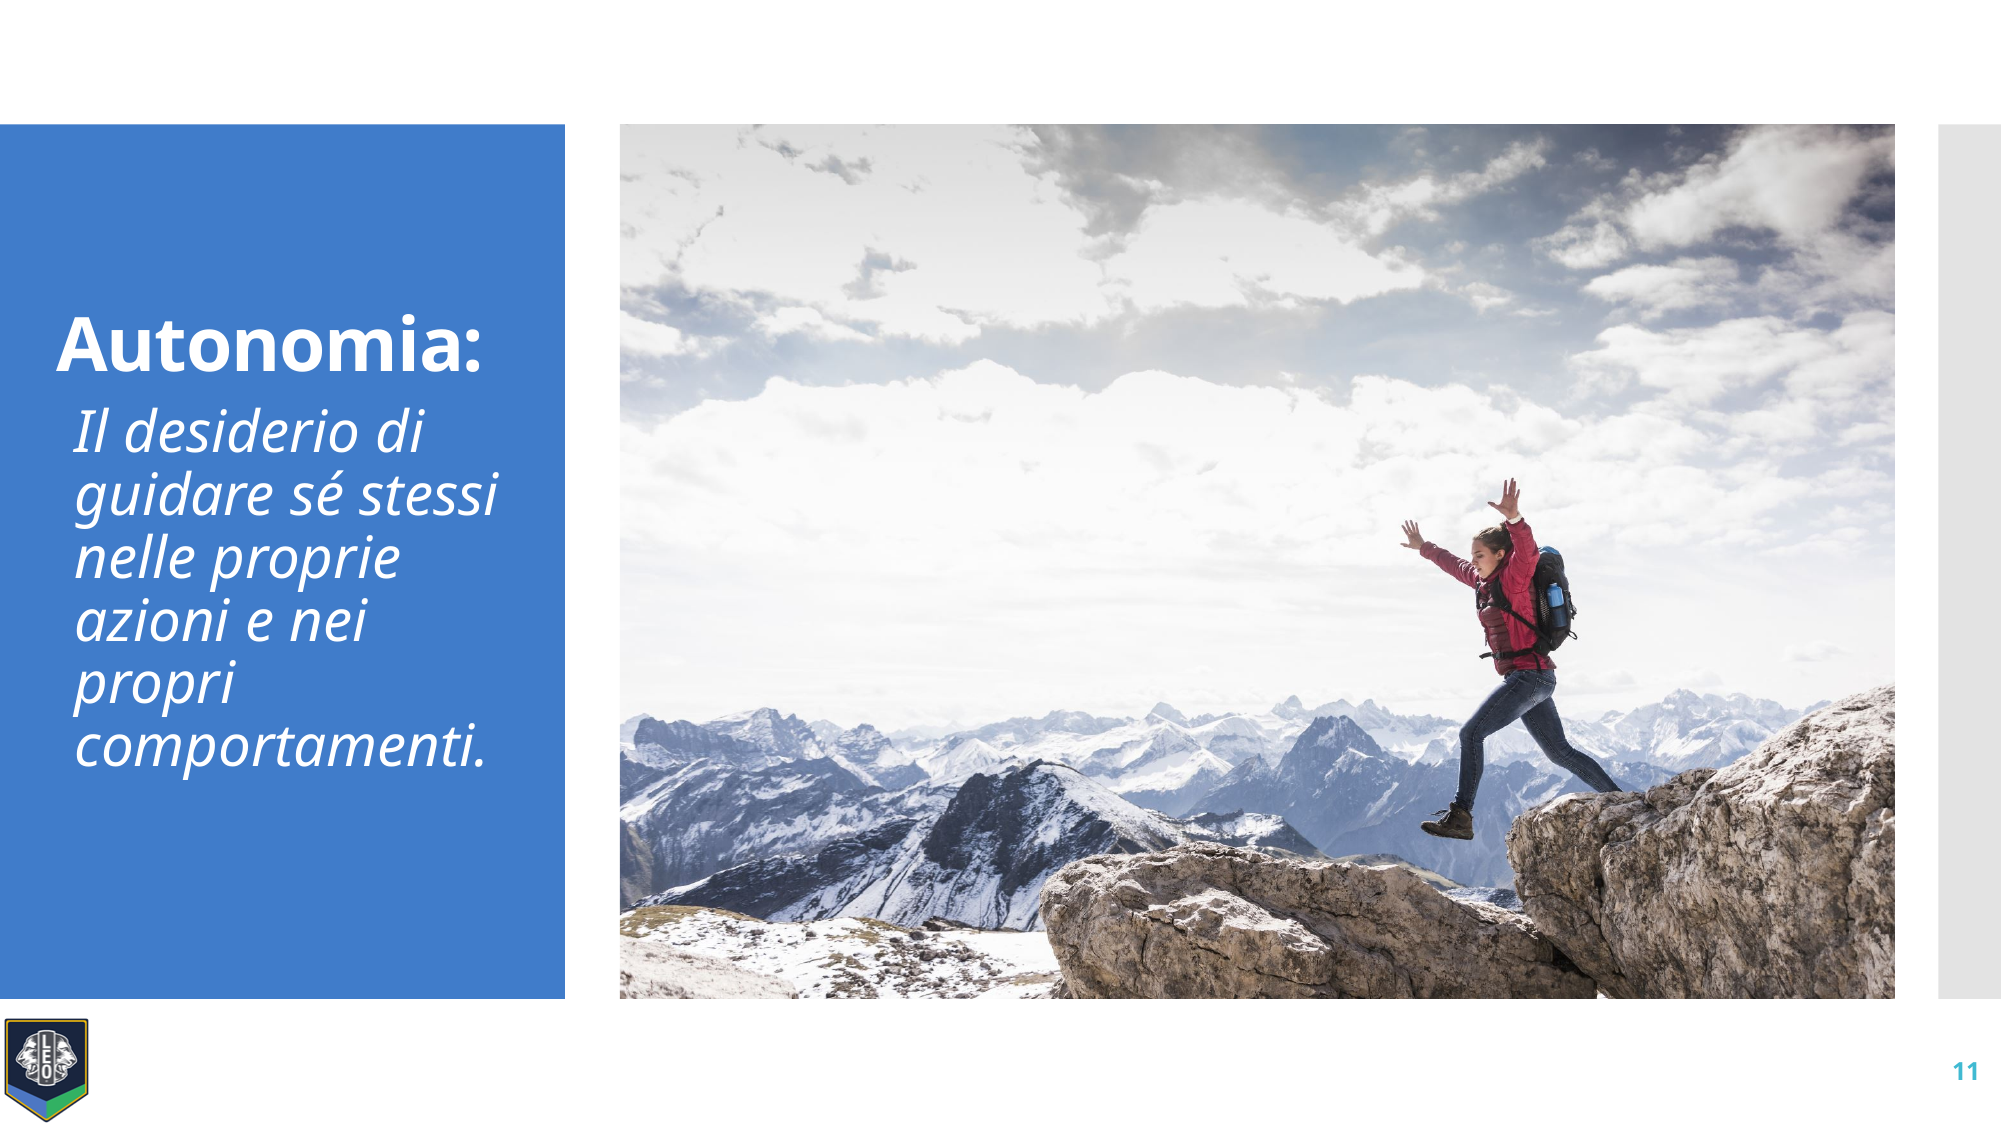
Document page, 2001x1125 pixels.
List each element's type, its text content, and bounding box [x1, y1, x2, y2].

list Il desiderio di guidare sé stessi nelle proprie azioni e nei propri comportamenti. [41, 394, 525, 969]
slide_number 11 [1744, 1042, 1996, 1103]
picture [619, 124, 1896, 1000]
picture [4, 1018, 89, 1123]
title Autonomia: [41, 184, 525, 394]
